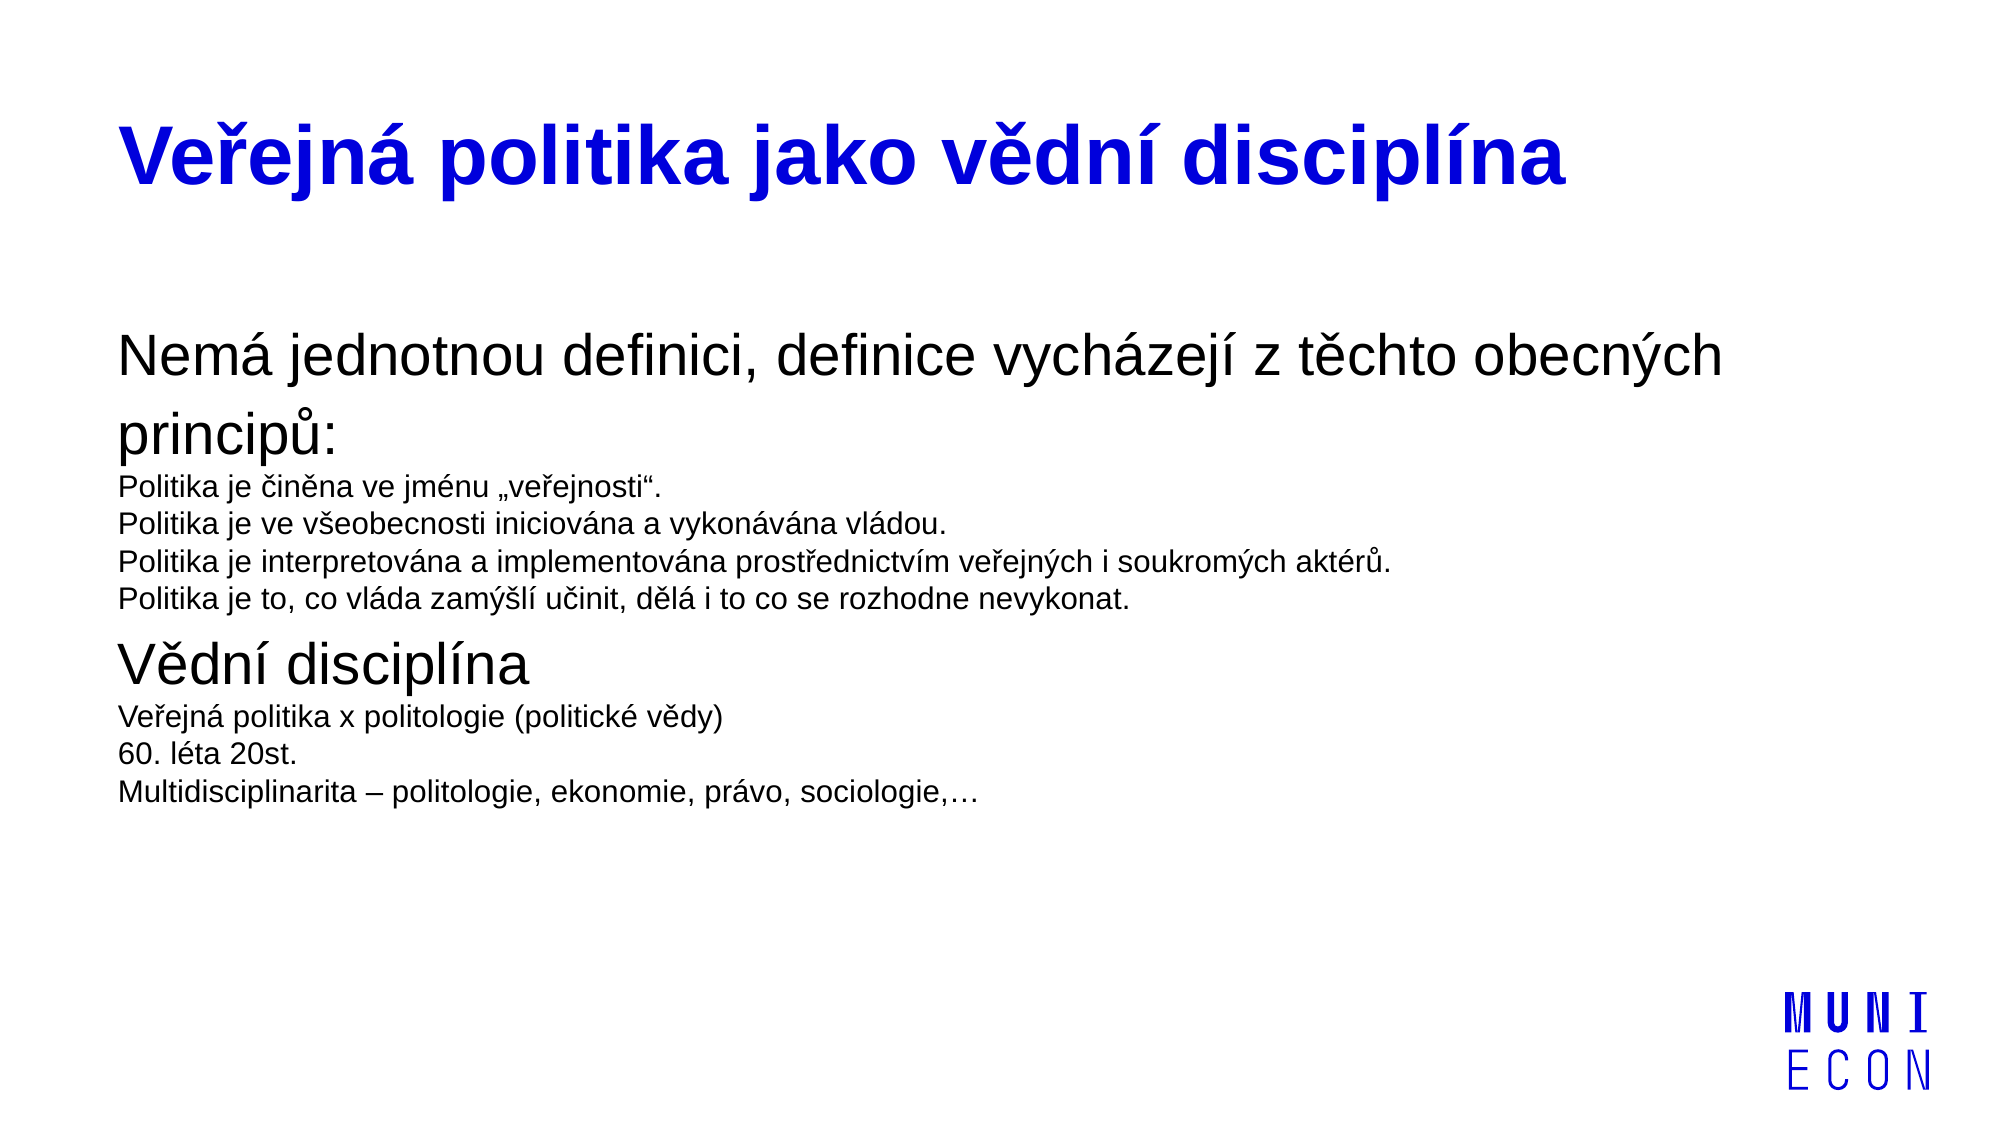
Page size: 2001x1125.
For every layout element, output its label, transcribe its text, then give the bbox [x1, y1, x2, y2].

list Nemá jednotnou definici, definice vycházejí z těchto obecných principů: Politika je činěna ve jménu „veřejnosti“. Politika je ve všeobecnosti iniciována a vykonávána vládou. Politika je interpretována a implementována prostřednictvím veřejných i soukromých aktérů. Politika je to, co vláda zamýšlí učinit, dělá i to co se rozhodne nevykonat. Vědní disciplína Veřejná politika x politologie (politické vědy) 60. léta 20st. Multidisciplinarita – politologie, ekonomie, právo, sociologie,… [117, 307, 1882, 957]
title Veřejná politika jako vědní disciplína [118, 118, 1883, 193]
